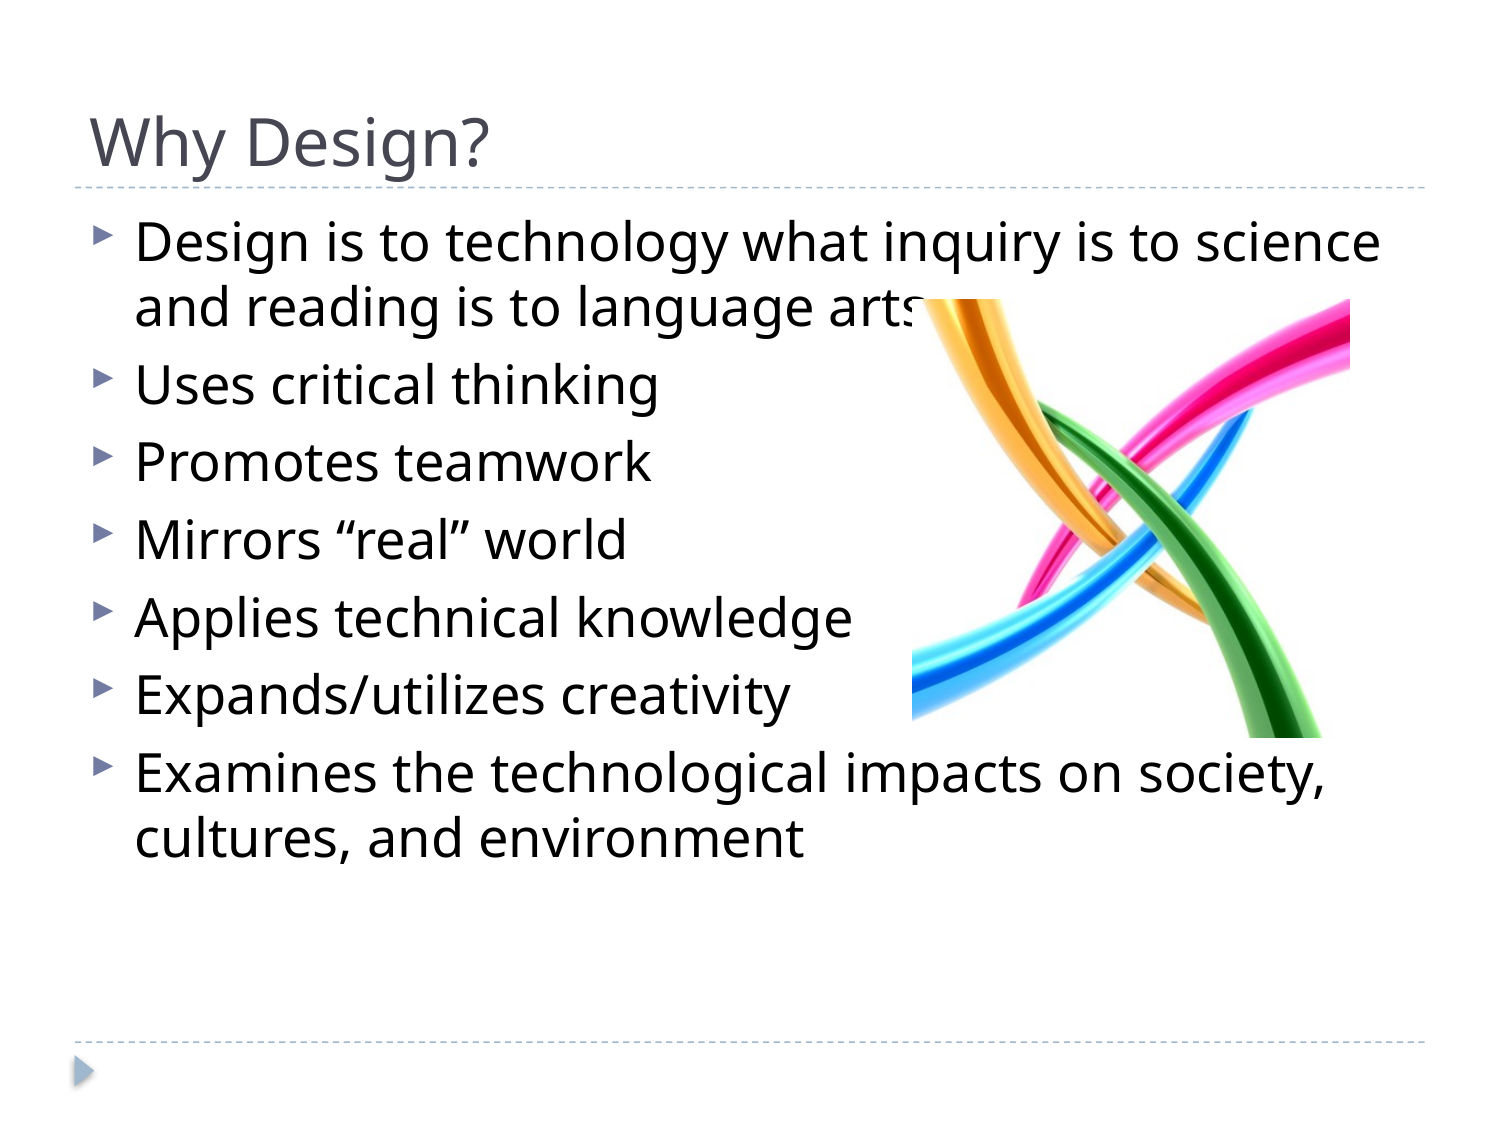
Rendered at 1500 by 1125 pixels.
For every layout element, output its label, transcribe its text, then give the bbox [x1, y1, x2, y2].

picture [912, 299, 1351, 738]
title Why Design? [75, 24, 1425, 188]
list Design is to technology what inquiry is to science and reading is to language arts Uses critical thinking Promotes teamwork Mirrors “real” world Applies technical knowledge Expands/utilizes creativity Examines the technological impacts on society, cultures, and environment [75, 200, 1425, 1010]
